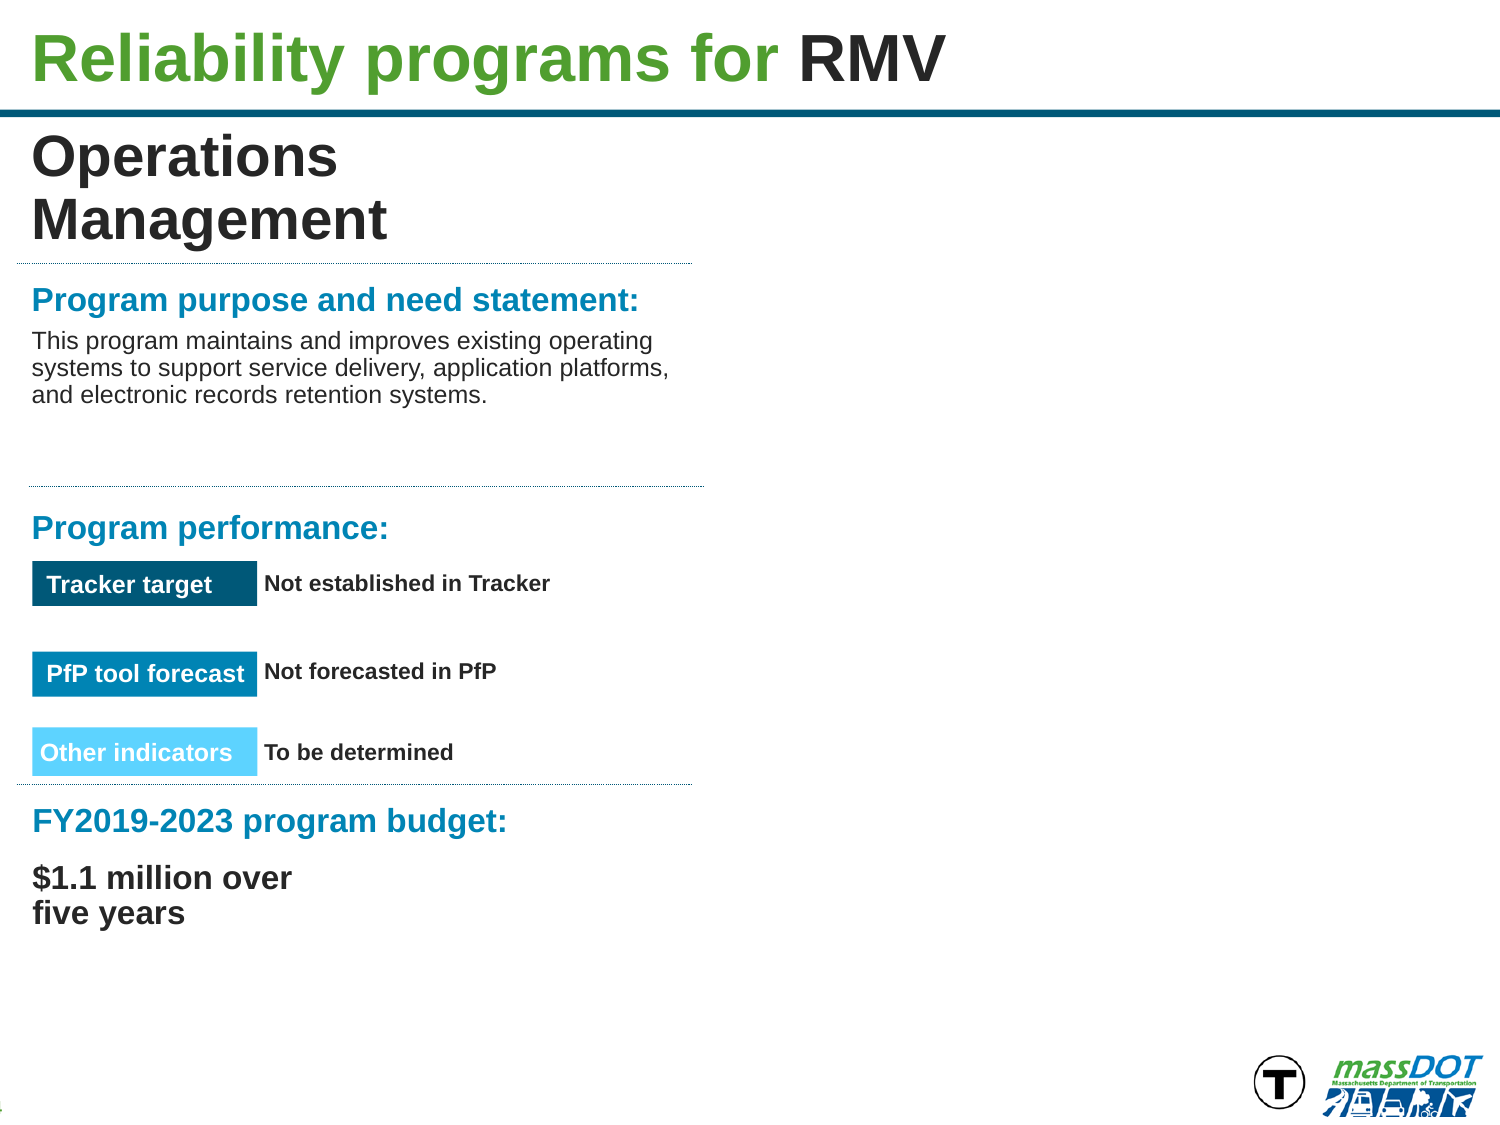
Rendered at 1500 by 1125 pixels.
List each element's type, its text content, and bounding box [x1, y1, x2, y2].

text_box Program purpose and need statement: [16, 275, 692, 313]
text_box $1.1 million over five years [32, 852, 708, 909]
text_box FY2019-2023 program budget: [32, 796, 704, 852]
picture [1246, 1047, 1494, 1117]
text_box Program performance: [16, 503, 692, 542]
title Reliability programs for RMV [16, 12, 1489, 107]
text_box Other indicators [31, 726, 258, 777]
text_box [32, 557, 281, 614]
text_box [32, 645, 342, 703]
text_box Not established in Tracker [253, 561, 704, 645]
list Operations Management [16, 118, 692, 263]
text_box Not forecasted in PfP [253, 645, 704, 730]
text_box To be determined [253, 730, 704, 782]
text_box This program maintains and improves existing operating systems to support service delivery, application platforms, and electronic records retention systems. [16, 320, 692, 487]
